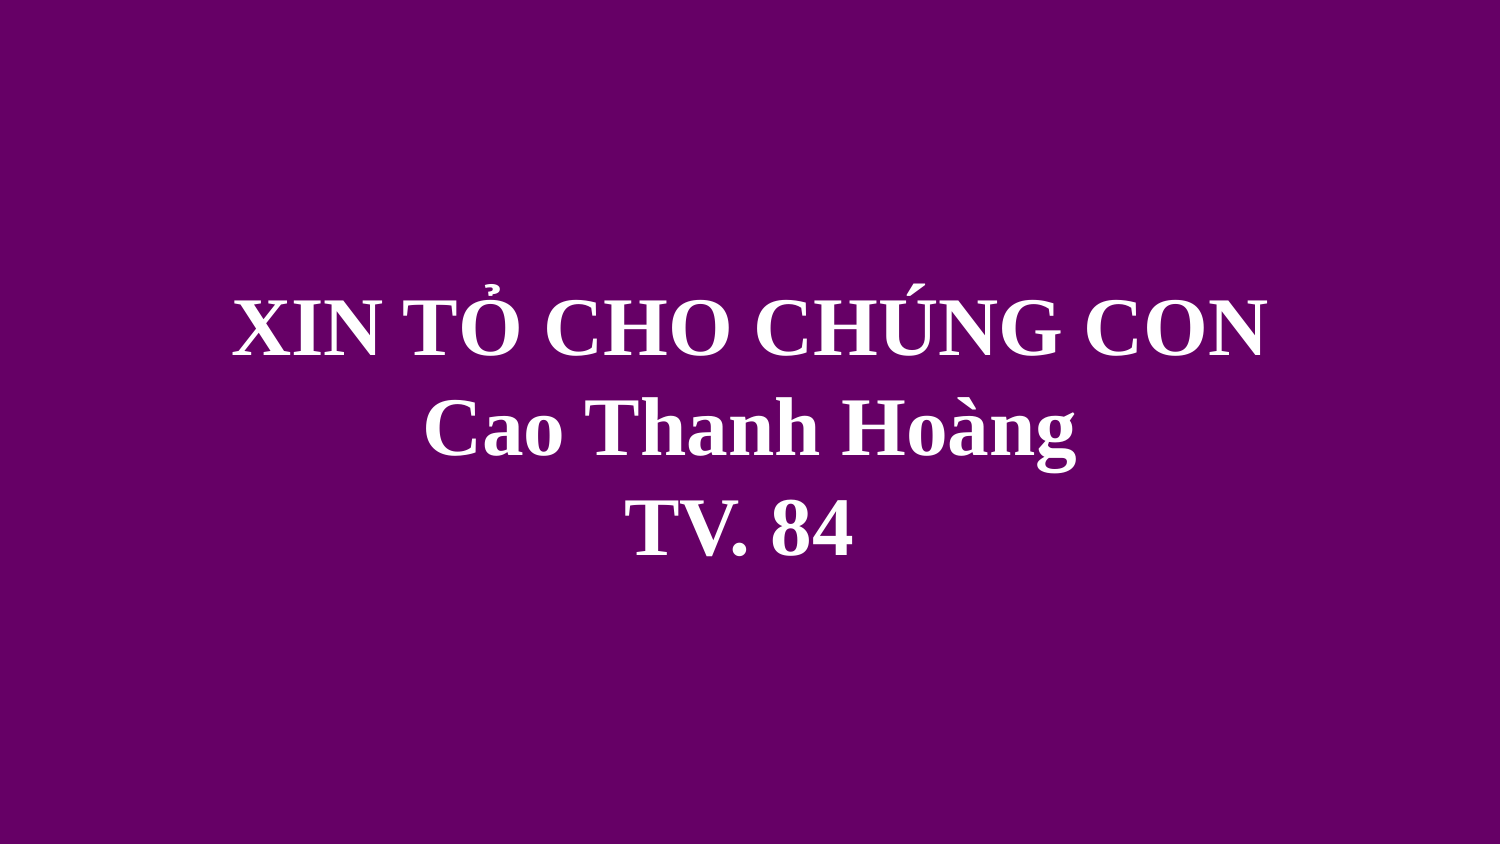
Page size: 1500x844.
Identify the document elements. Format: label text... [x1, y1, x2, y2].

title XIN TỎ CHO CHÚNG CON Cao Thanh Hoàng TV. 84 [0, 0, 1500, 844]
